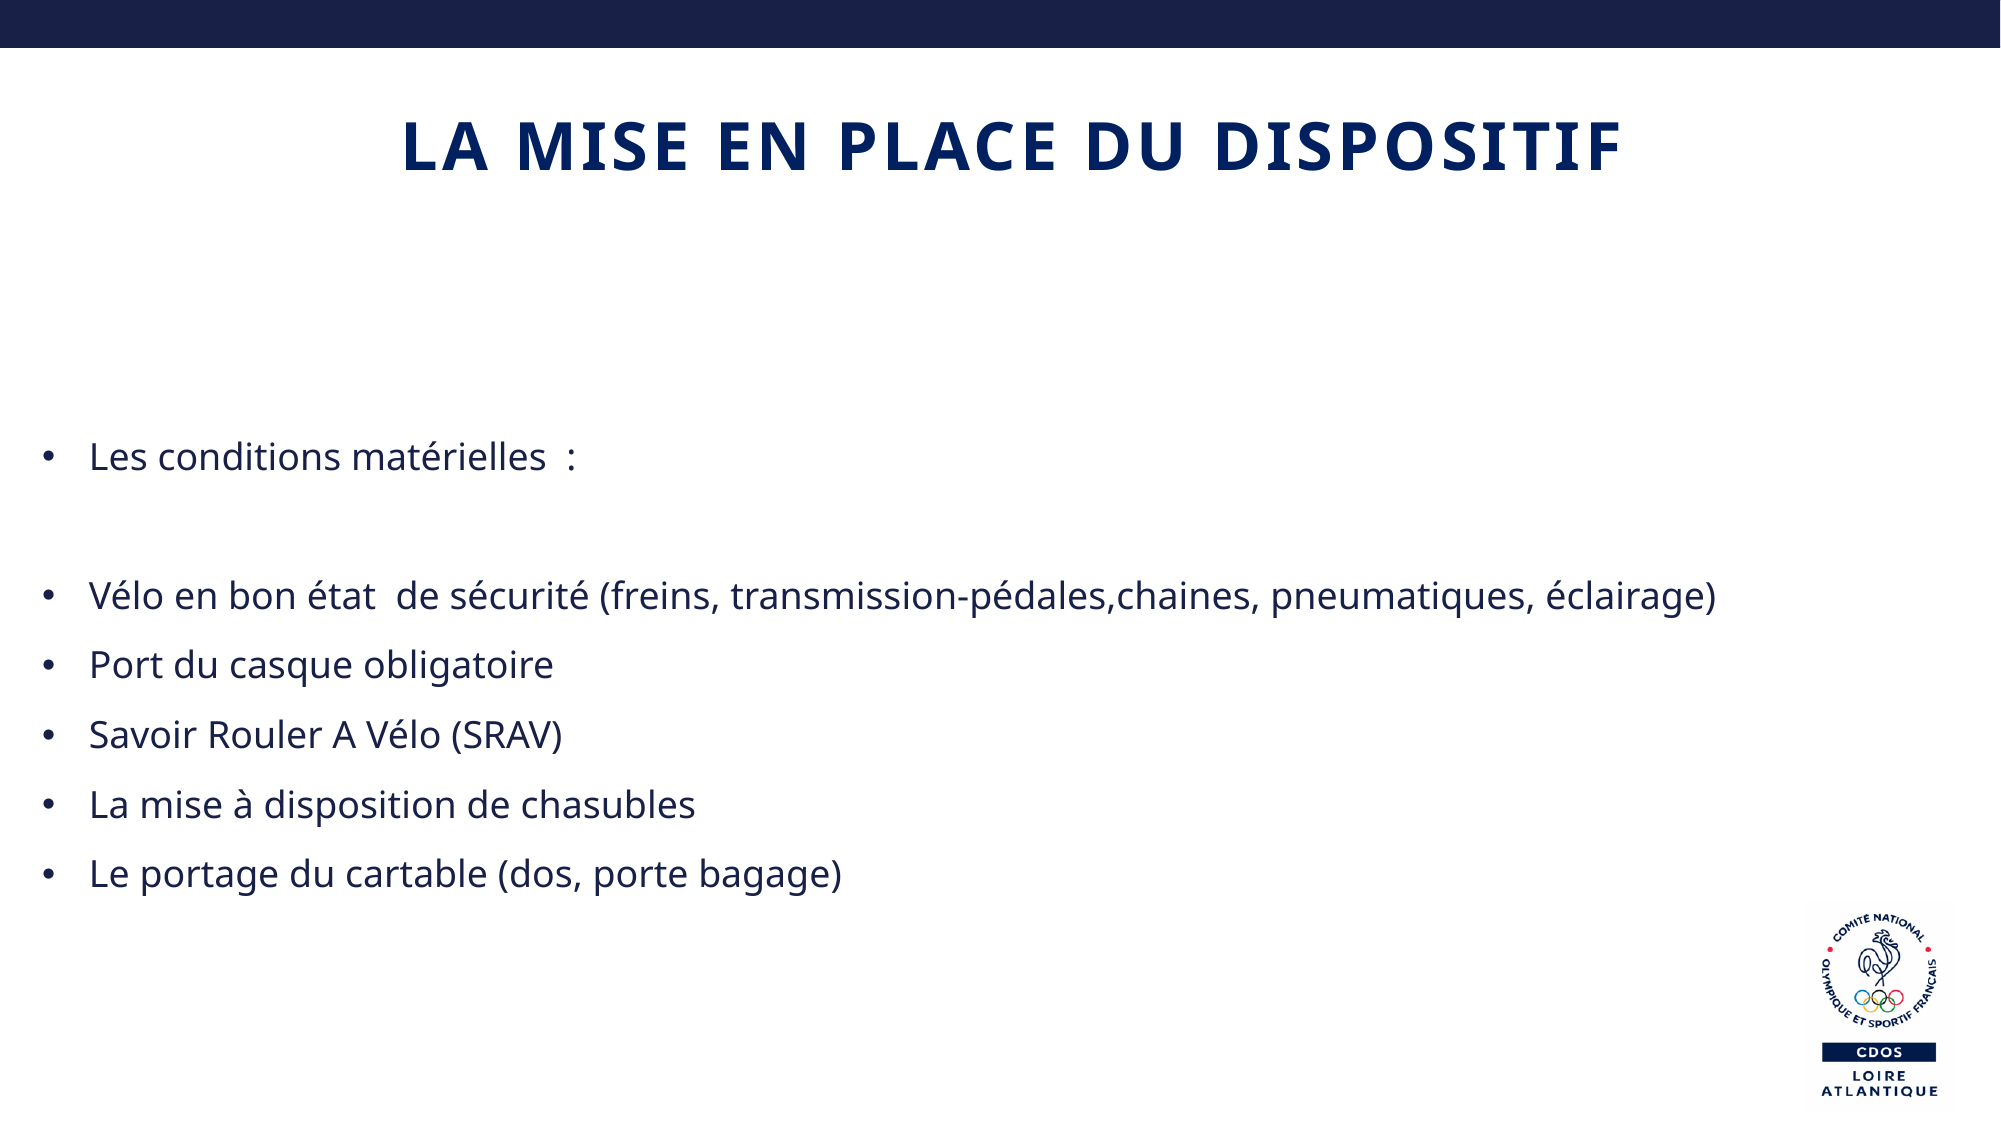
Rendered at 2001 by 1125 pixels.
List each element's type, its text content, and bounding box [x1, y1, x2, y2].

picture [1888, 902, 1954, 1111]
list Les conditions matérielles : Vélo en bon état de sécurité (freins, transmission-pédales,chaines, pneumatiques, éclairage) Port du casque obligatoire Savoir Rouler A Vélo (SRAV) La mise à disposition de chasubles Le portage du cartable (dos, porte bagage) [34, 208, 1888, 1125]
title La mise en place du dispositif [87, 47, 1938, 240]
